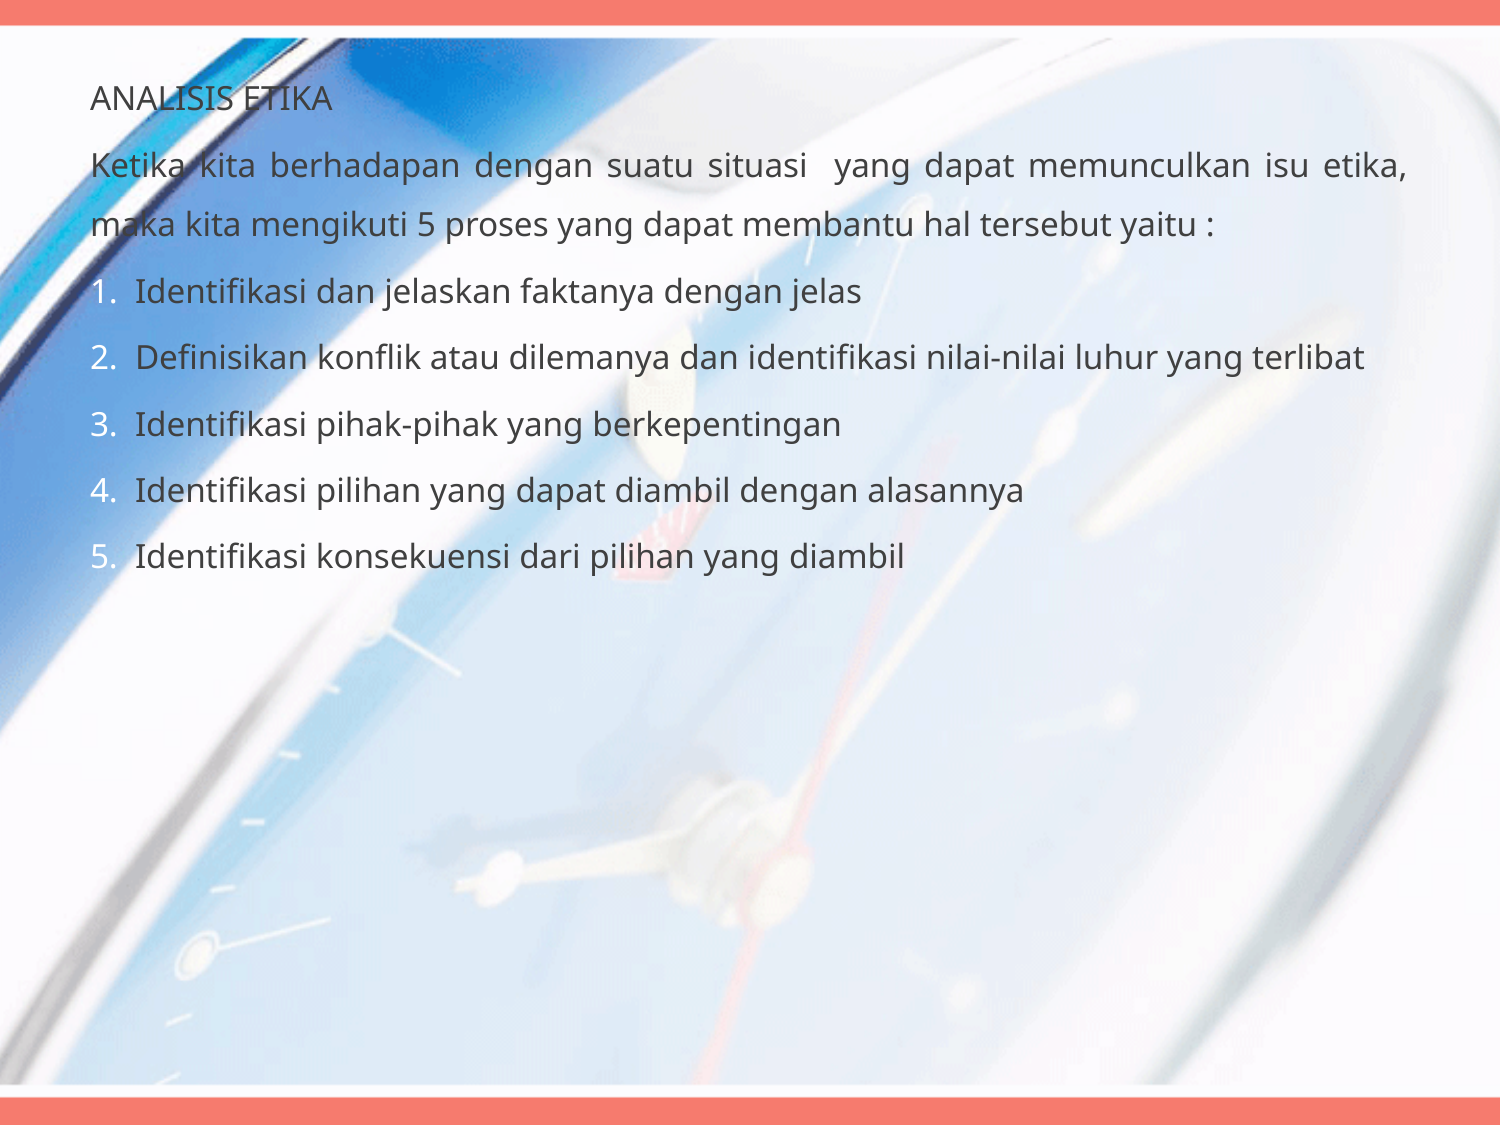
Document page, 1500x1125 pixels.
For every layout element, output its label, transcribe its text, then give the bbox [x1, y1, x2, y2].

picture [0, 0, 1500, 1125]
list ANALISIS ETIKA Ketika kita berhadapan dengan suatu situasi yang dapat memunculkan isu etika, maka kita mengikuti 5 proses yang dapat membantu hal tersebut yaitu : Identifikasi dan jelaskan faktanya dengan jelas Definisikan konflik atau dilemanya dan identifikasi nilai-nilai luhur yang terlibat Identifikasi pihak-pihak yang berkepentingan Identifikasi pilihan yang dapat diambil dengan alasannya Identifikasi konsekuensi dari pilihan yang diambil [75, 50, 1425, 1005]
